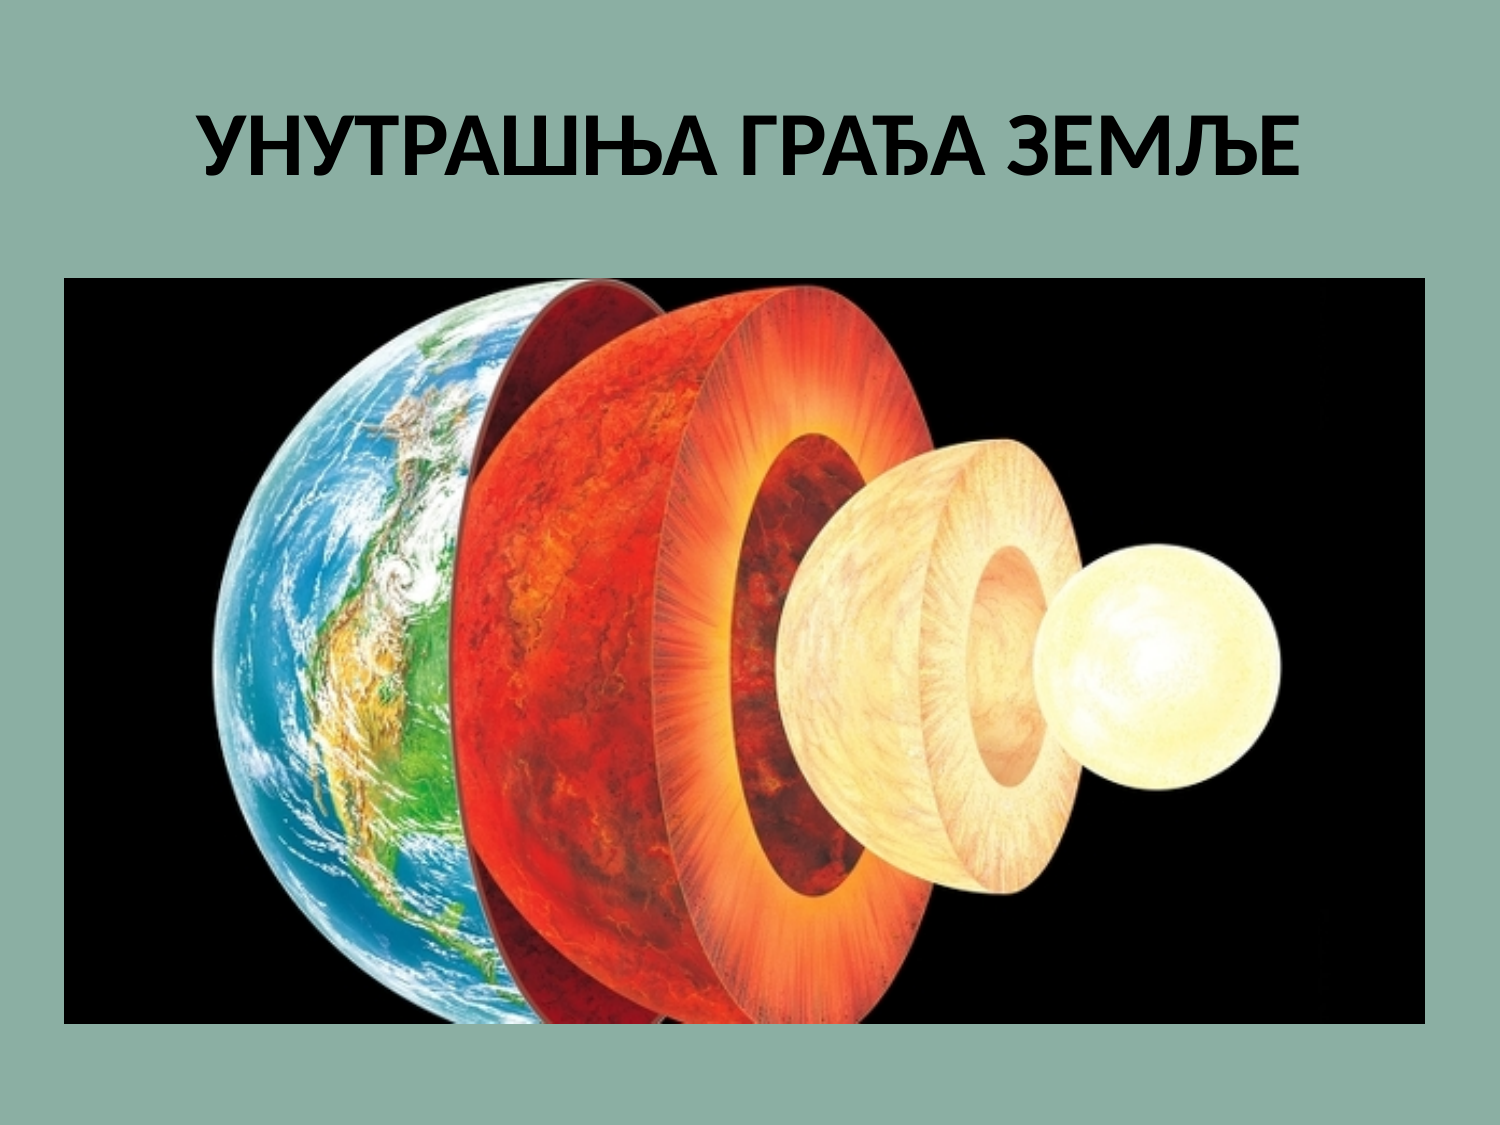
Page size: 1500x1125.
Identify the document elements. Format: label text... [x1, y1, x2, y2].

picture [64, 278, 1425, 1024]
title УНУТРАШЊА ГРАЂА ЗЕМЉЕ [75, 45, 1425, 233]
